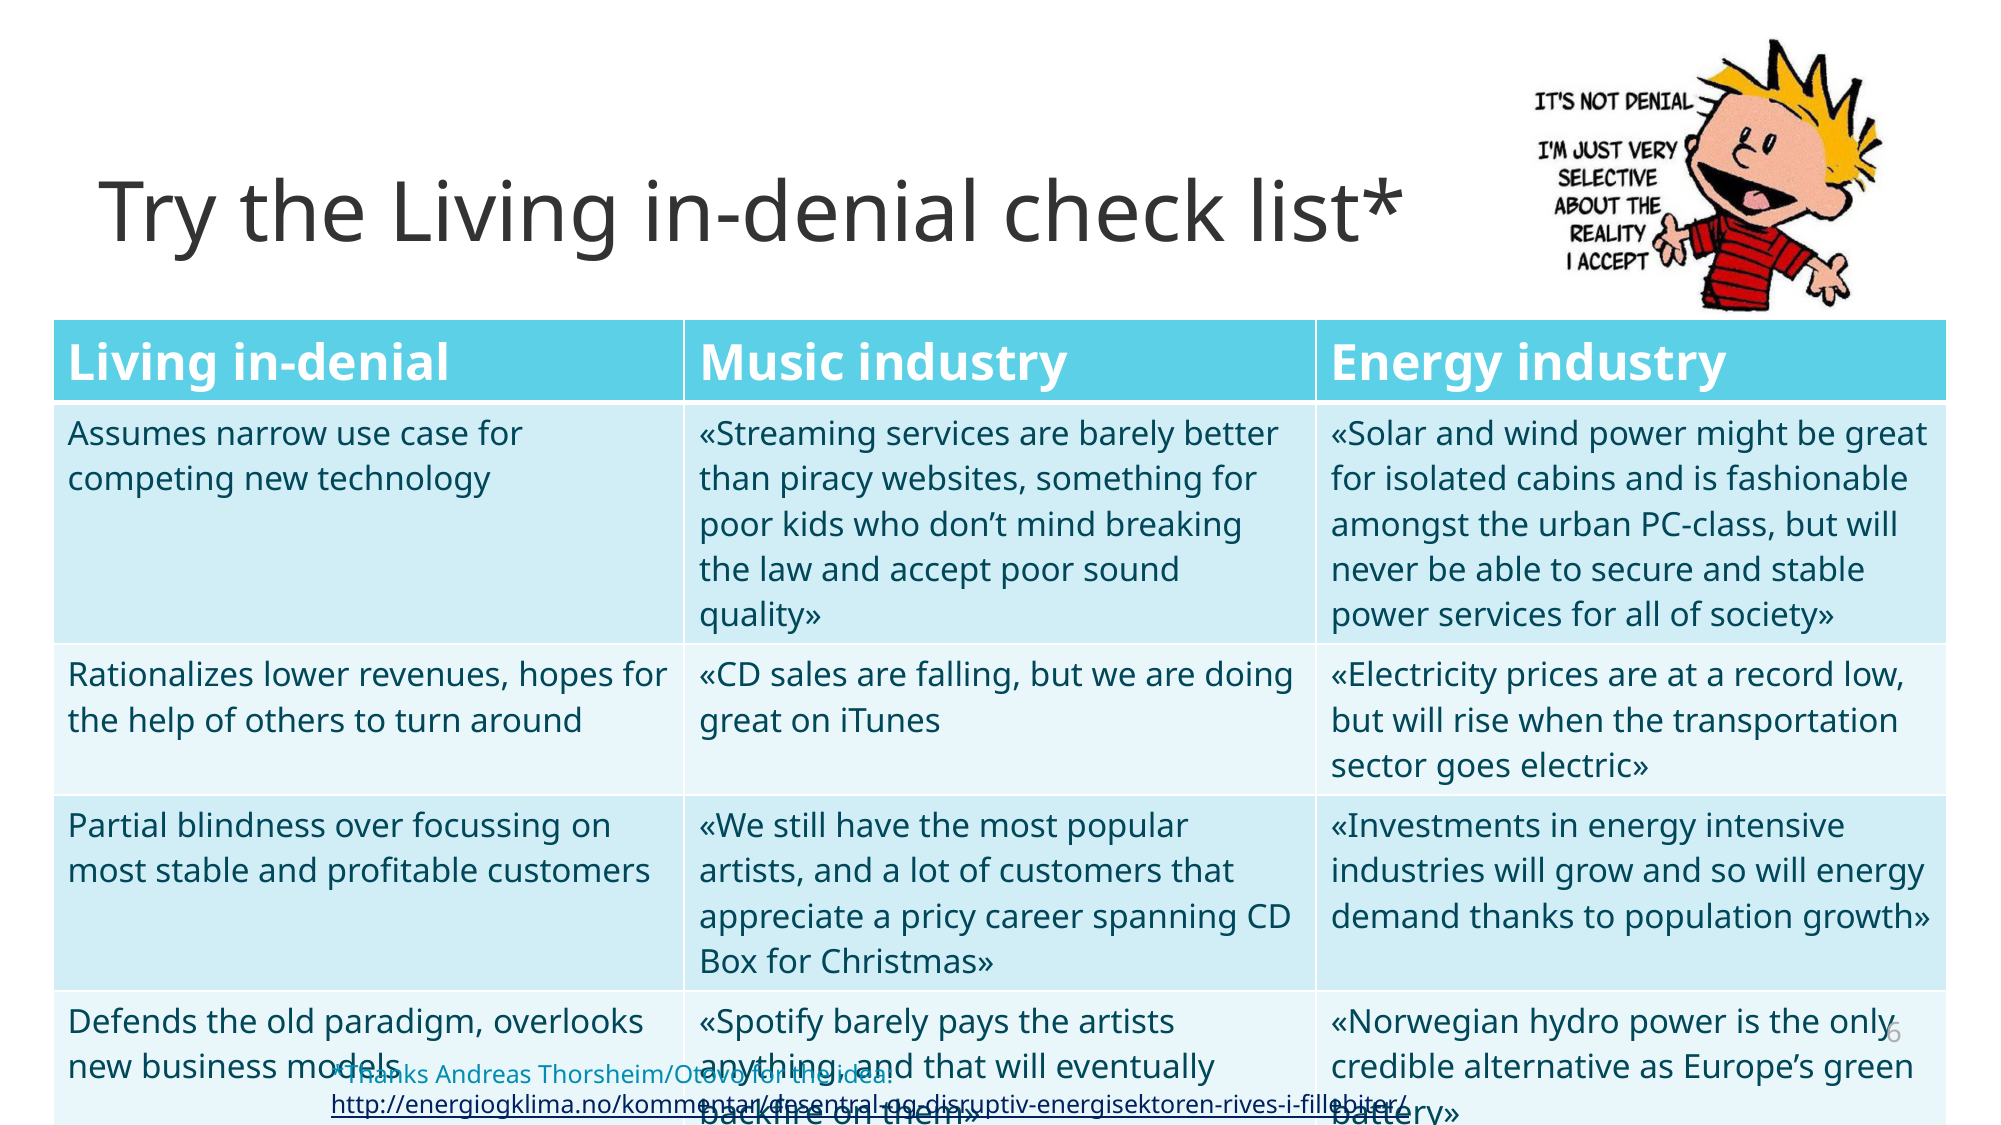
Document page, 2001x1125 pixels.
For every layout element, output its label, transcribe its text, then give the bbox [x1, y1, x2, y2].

table_cell Defends the old paradigm, overlooks new business models [54, 992, 683, 1125]
table_cell Rationalizes lower revenues, hopes for the help of others to turn around [54, 645, 683, 794]
table_cell «We still have the most popular artists, and a lot of customers that appreciate a pricy career spanning CD Box for Christmas» [685, 796, 1315, 990]
table_header Music industry [685, 320, 1315, 400]
table_cell «Electricity prices are at a record low, but will rise when the transportation sector goes electric» [1317, 645, 1946, 794]
table_cell «Norwegian hydro power is the only credible alternative as Europe’s green battery» [1317, 992, 1946, 1125]
table_header Living in-denial [54, 320, 683, 400]
table_cell Partial blindness over focussing on most stable and profitable customers [54, 796, 683, 990]
table_cell Assumes narrow use case for competing new technology [54, 405, 683, 643]
table_header Energy industry [1317, 320, 1946, 400]
text_box *Thanks Andreas Thorsheim/Otovo for the idea: http://energiogklima.no/kommentar/desentral-og-disruptiv-energisektoren-rives-i-fillebiter/ [316, 1051, 1902, 1125]
table_cell «Streaming services are barely better than piracy websites, something for poor kids who don’t mind breaking the law and accept poor sound quality» [685, 405, 1315, 643]
table_cell «Spotify barely pays the artists anything, and that will eventually backfire on them» [685, 992, 1315, 1051]
table_cell «Investments in energy intensive industries will grow and so will energy demand thanks to population growth» [1317, 796, 1946, 990]
table_cell «CD sales are falling, but we are doing great on iTunes [685, 645, 1315, 794]
title Try the Living in-denial check list* [98, 169, 1470, 273]
slide_number 6 [1784, 1014, 1902, 1051]
table_cell «Solar and wind power might be great for isolated cabins and is fashionable amongst the urban PC-class, but will never be able to secure and stable power services for all of society» [1317, 405, 1946, 643]
picture [1470, 37, 1948, 314]
